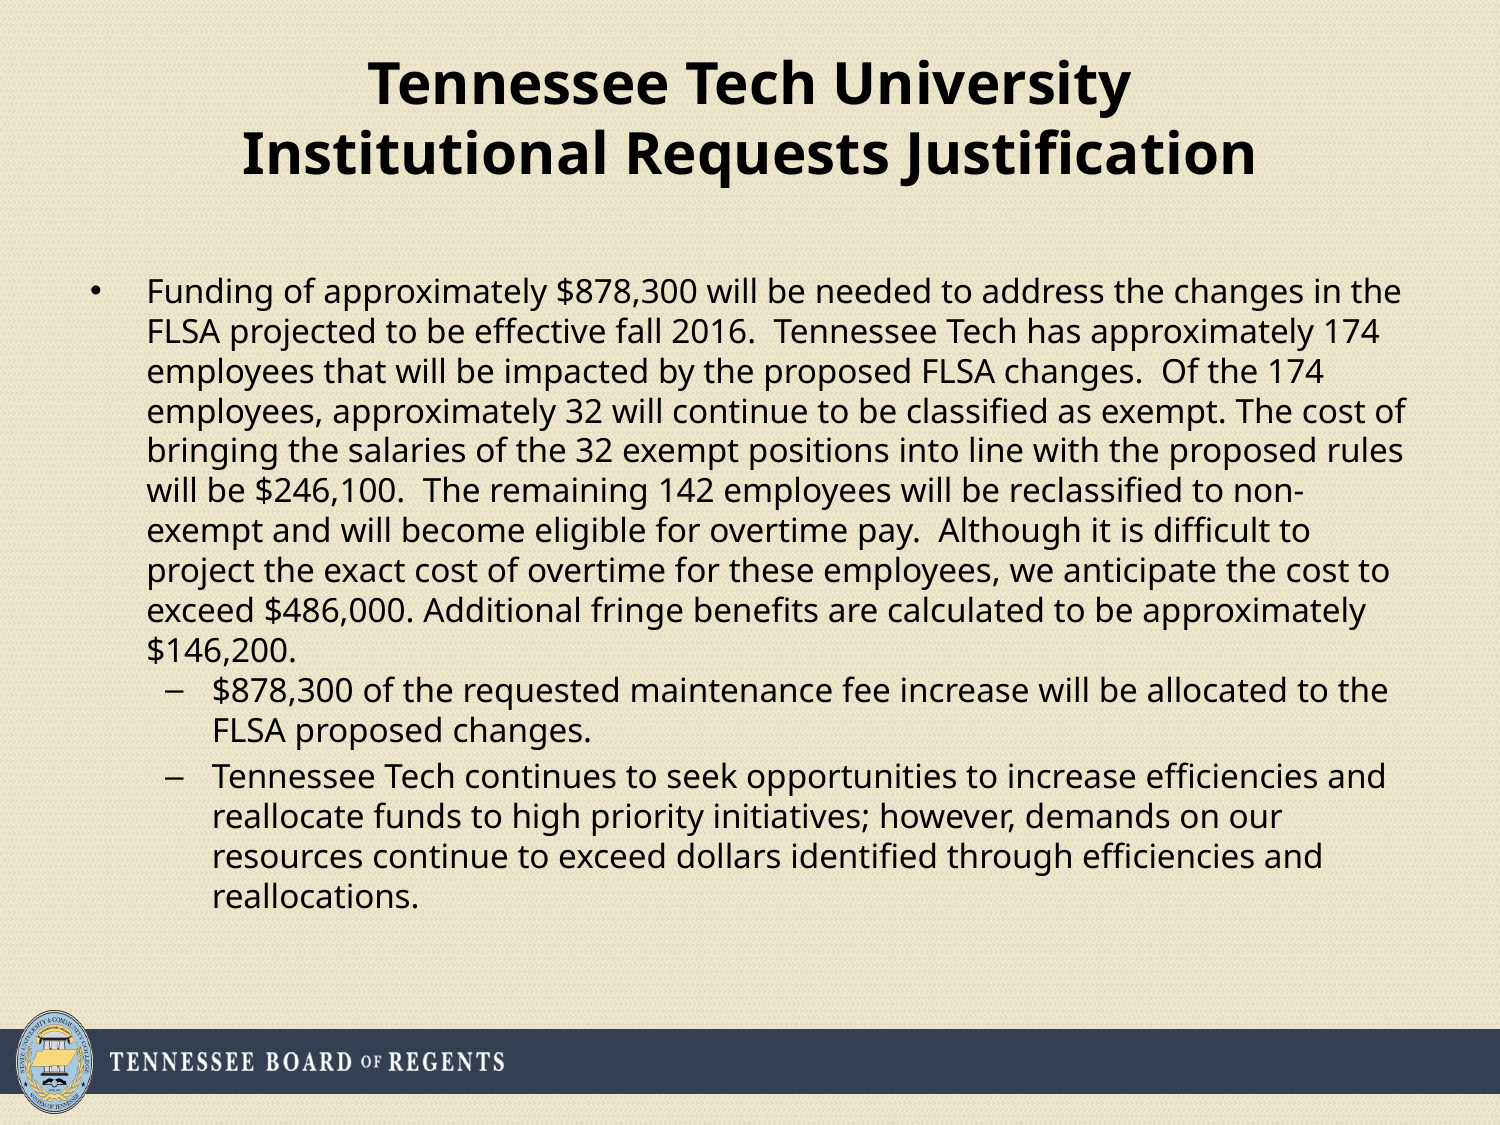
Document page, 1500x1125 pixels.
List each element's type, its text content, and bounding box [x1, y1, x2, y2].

list Funding of approximately $878,300 will be needed to address the changes in the FLSA projected to be effective fall 2016. Tennessee Tech has approximately 174 employees that will be impacted by the proposed FLSA changes. Of the 174 employees, approximately 32 will continue to be classified as exempt. The cost of bringing the salaries of the 32 exempt positions into line with the proposed rules will be $246,100. The remaining 142 employees will be reclassified to non-exempt and will become eligible for overtime pay. Although it is difficult to project the exact cost of overtime for these employees, we anticipate the cost to exceed $486,000. Additional fringe benefits are calculated to be approximately $146,200. $878,300 of the requested maintenance fee increase will be allocated to the FLSA proposed changes. Tennessee Tech continues to seek opportunities to increase efficiencies and reallocate funds to high priority initiatives; however, demands on our resources continue to exceed dollars identified through efficiencies and reallocations. [75, 262, 1425, 1000]
title Tennessee Tech University Institutional Requests Justification [75, 26, 1425, 207]
picture [0, 0, 1500, 1125]
